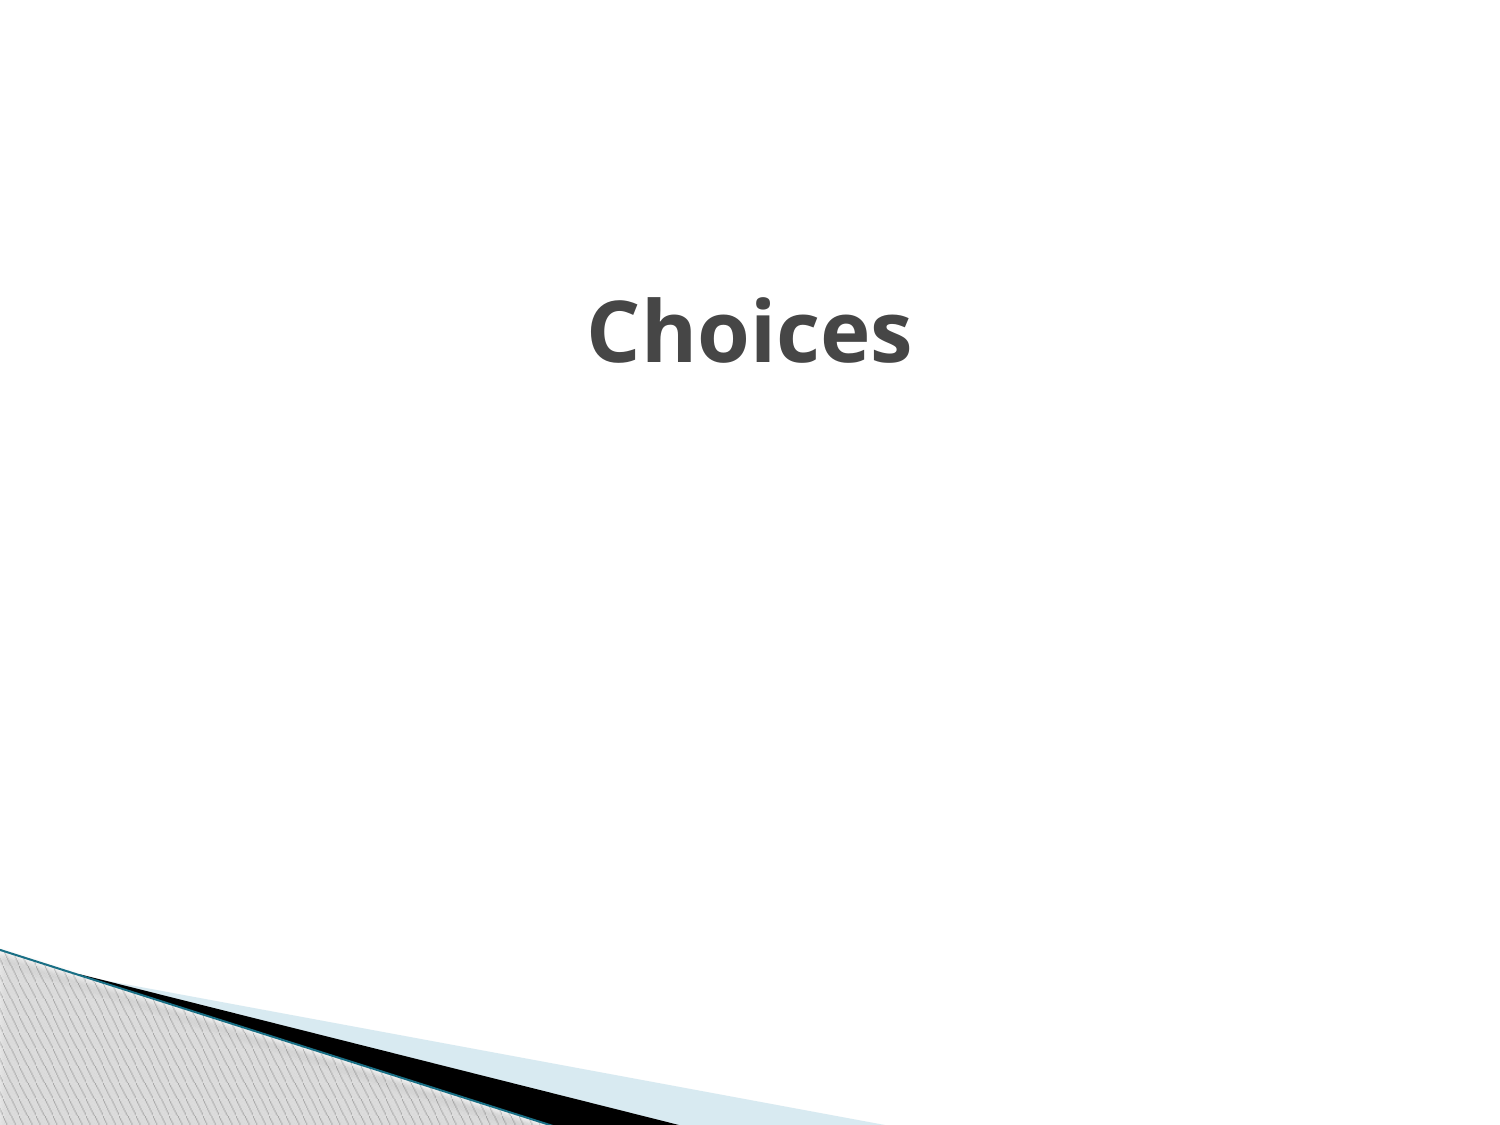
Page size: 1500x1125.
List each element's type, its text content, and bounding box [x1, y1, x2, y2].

title Choices [75, 45, 1425, 613]
